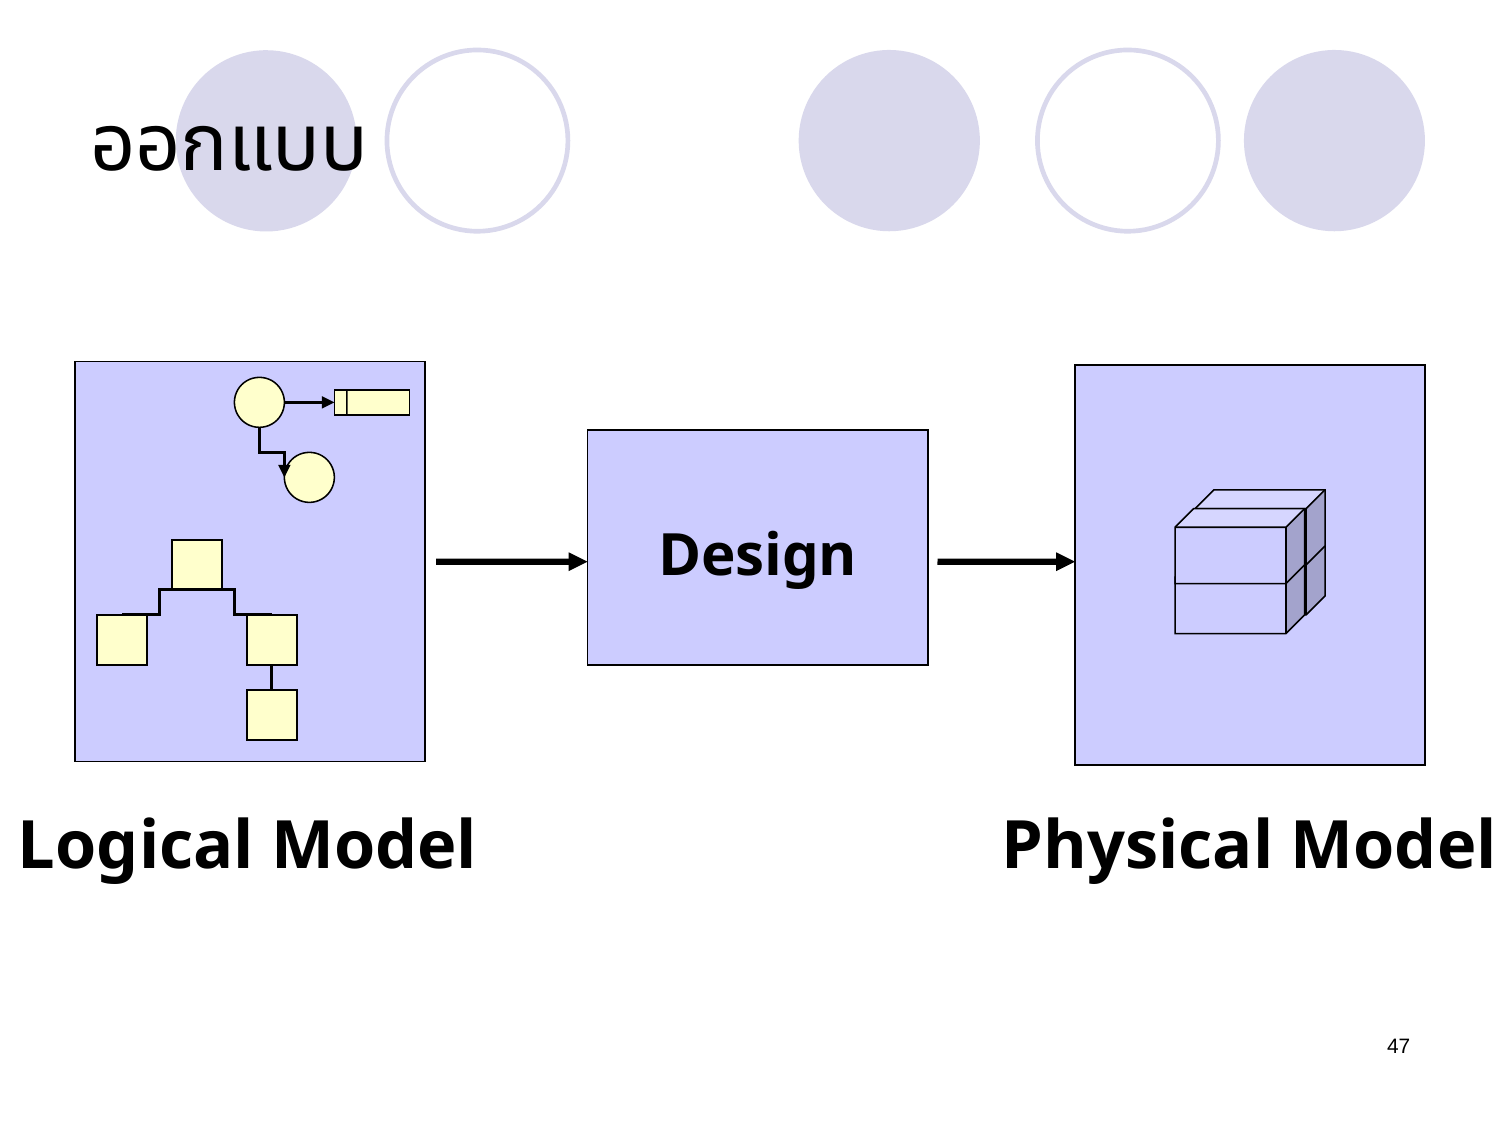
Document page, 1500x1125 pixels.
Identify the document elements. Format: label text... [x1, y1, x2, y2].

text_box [74, 361, 1426, 891]
title ออกแบบ [74, 44, 1426, 233]
slide_number 47 [1074, 1024, 1426, 1101]
